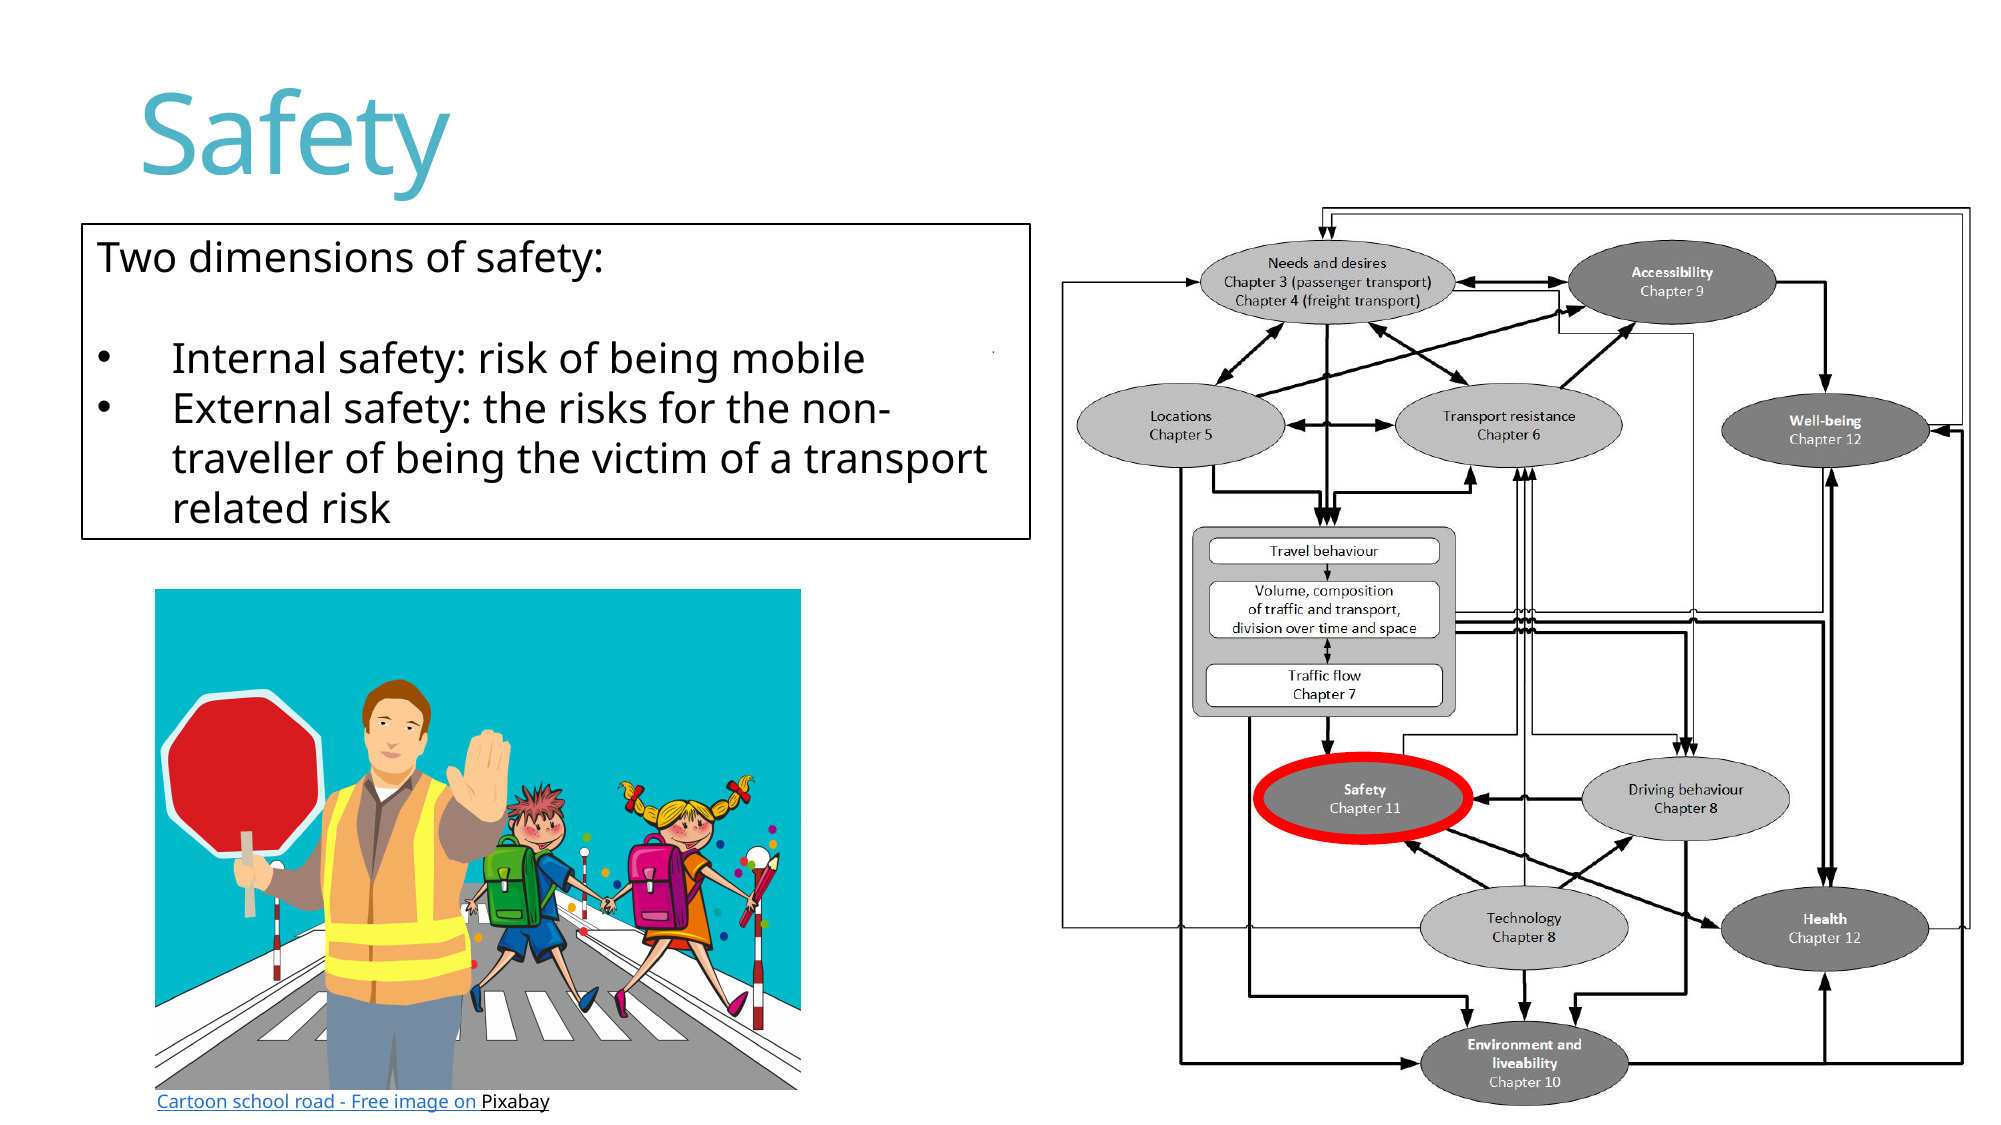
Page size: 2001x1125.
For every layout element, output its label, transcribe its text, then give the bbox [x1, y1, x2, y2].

picture [155, 588, 801, 1091]
text_box Cartoon school road - Free image on Pixabay [142, 1082, 1142, 1123]
picture [992, 206, 1971, 1106]
text_box Two dimensions of safety: Internal safety: risk of being mobile External safety: the risks for the non-traveller of being the victim of a transport related risk [82, 223, 992, 539]
text_box Safety [123, 54, 1977, 205]
